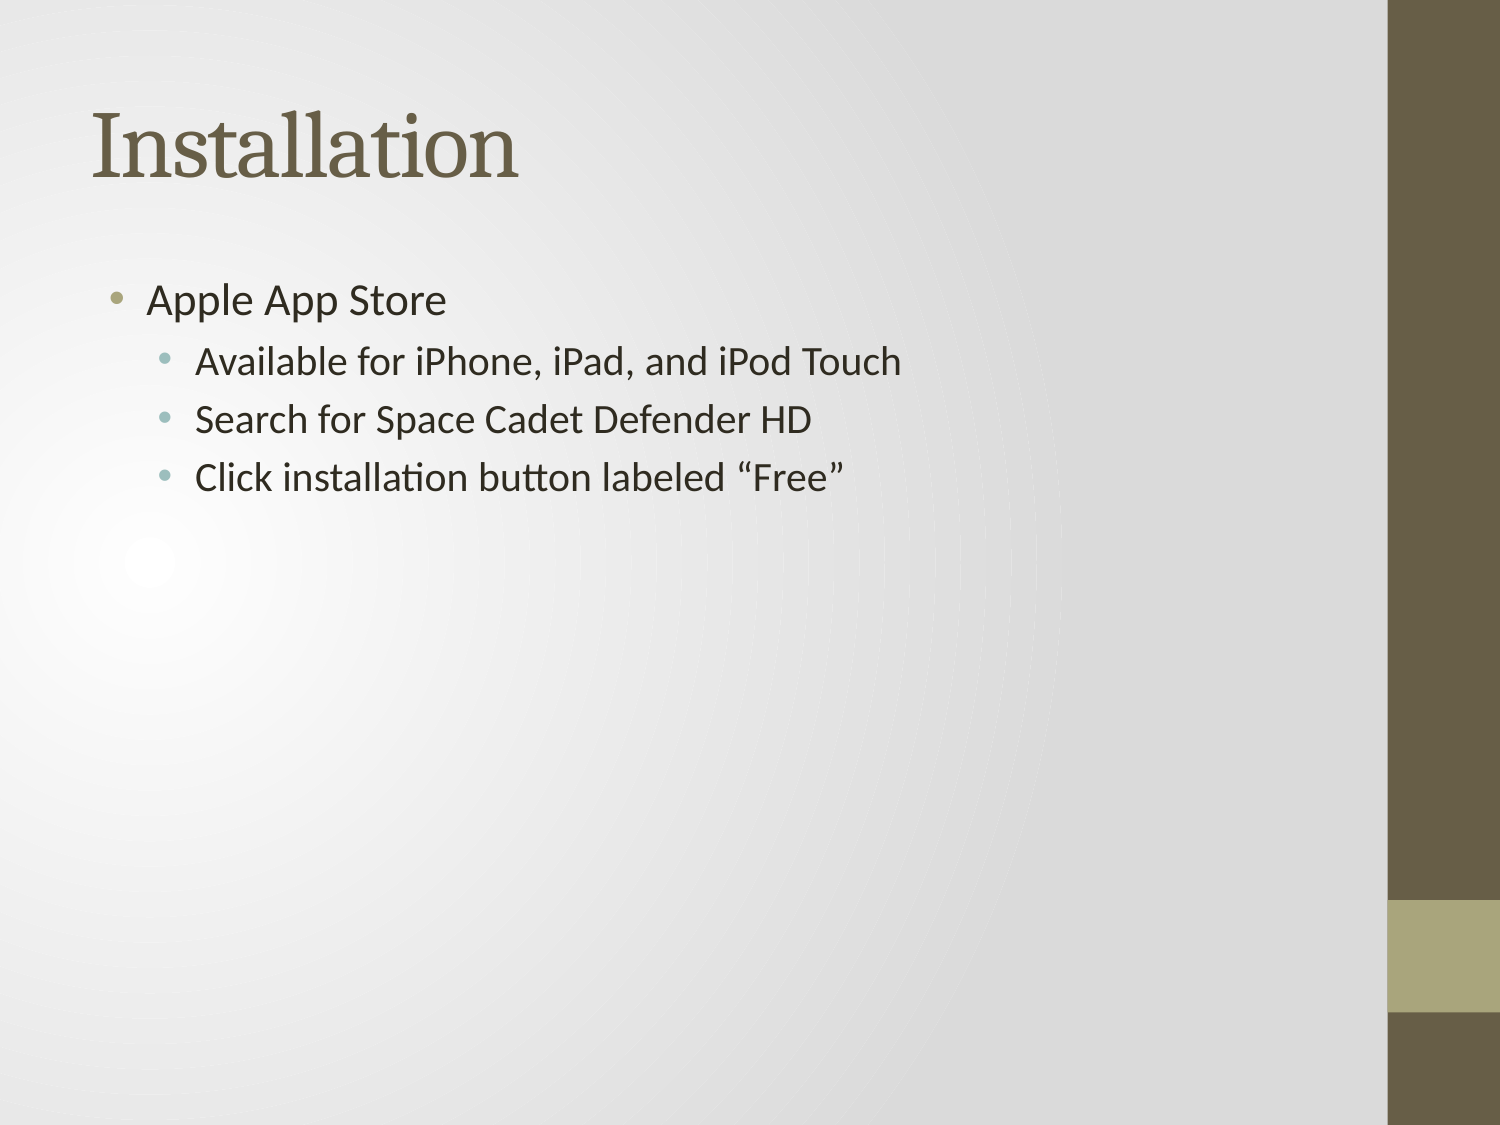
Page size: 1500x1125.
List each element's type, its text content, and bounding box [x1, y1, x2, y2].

title Installation [75, 45, 1325, 233]
list Apple App Store Available for iPhone, iPad, and iPod Touch Search for Space Cadet Defender HD Click installation button labeled “Free” [75, 262, 1325, 1050]
